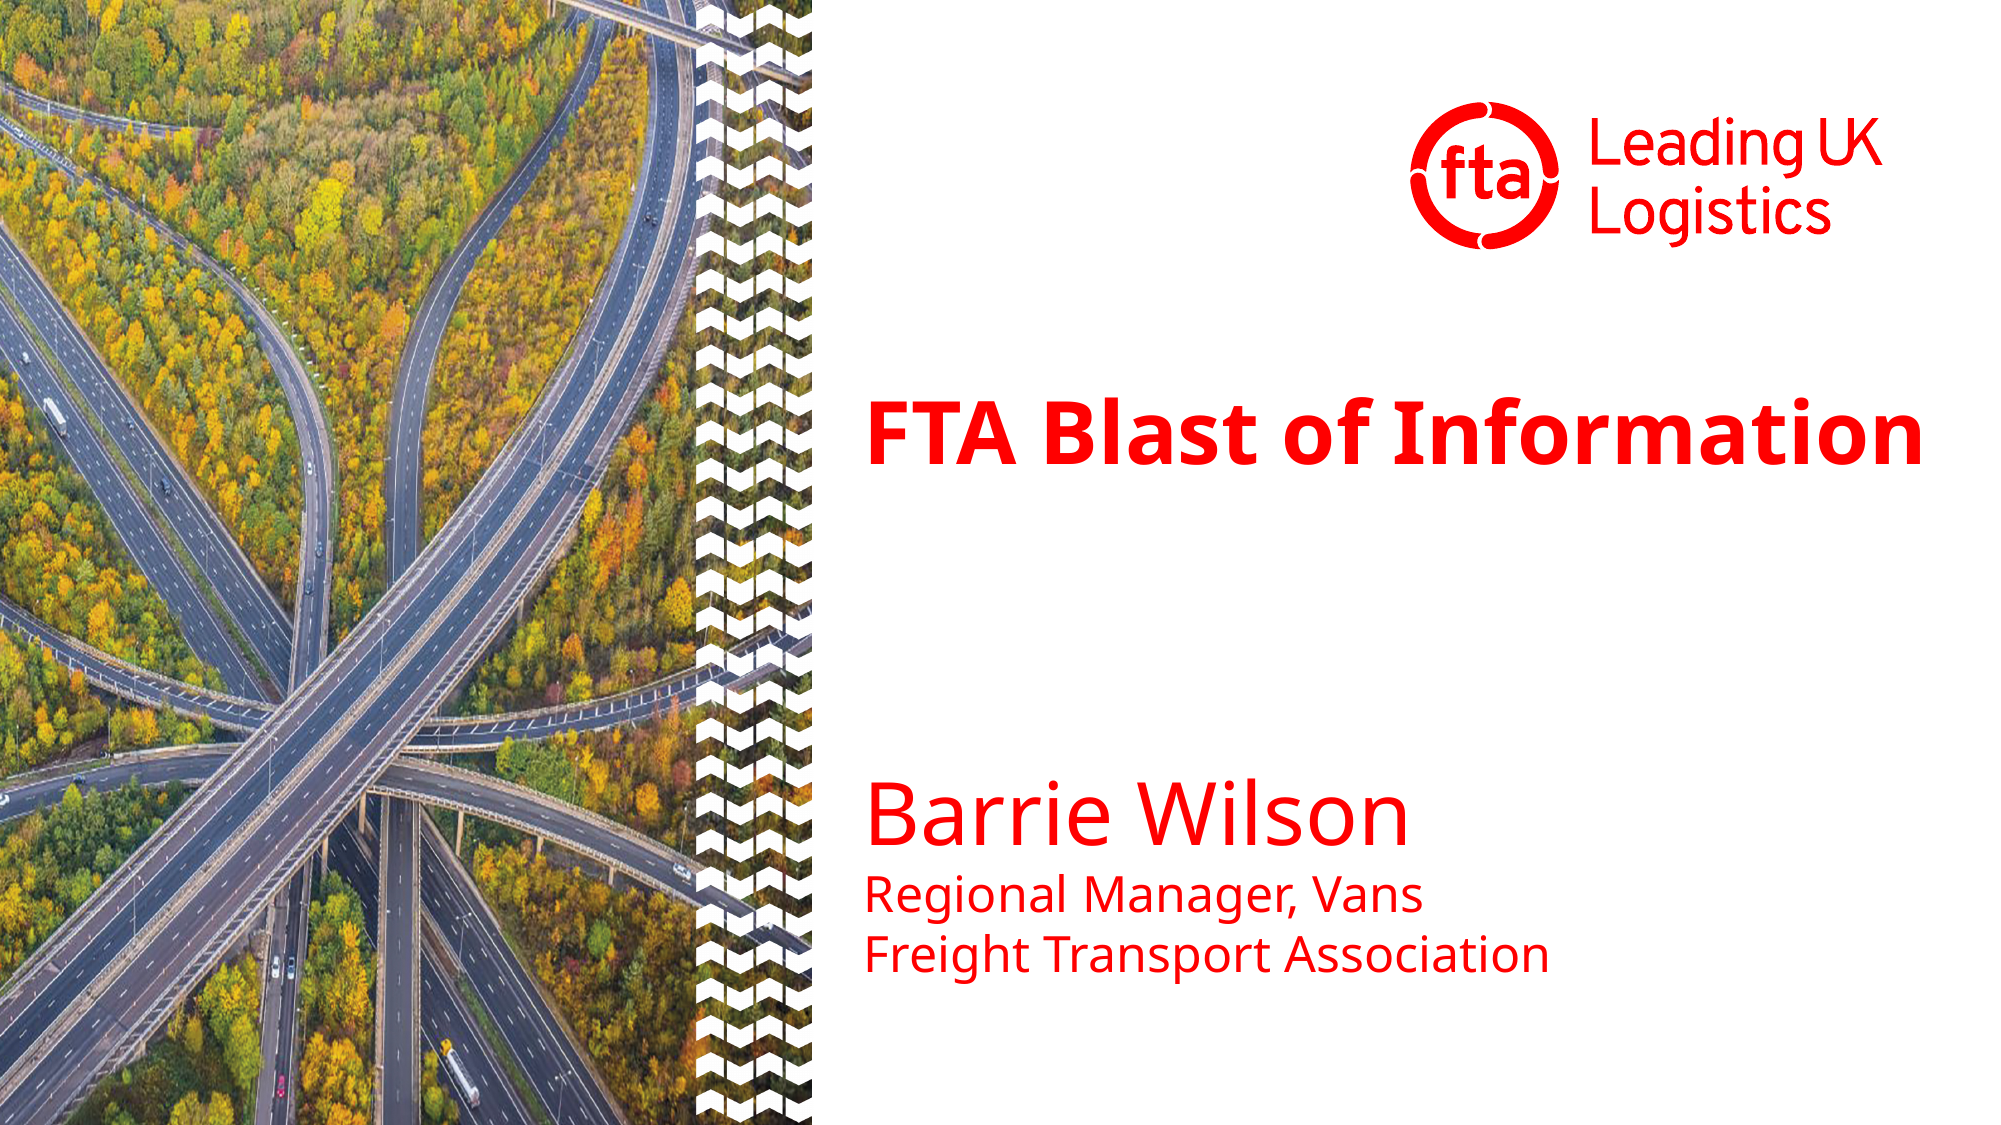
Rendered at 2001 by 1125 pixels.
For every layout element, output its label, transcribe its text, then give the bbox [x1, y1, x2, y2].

subtitle Barrie Wilson Regional Manager, Vans Freight Transport Association [863, 757, 1882, 986]
picture [0, 0, 817, 1125]
title FTA Blast of Information [863, 377, 1931, 627]
